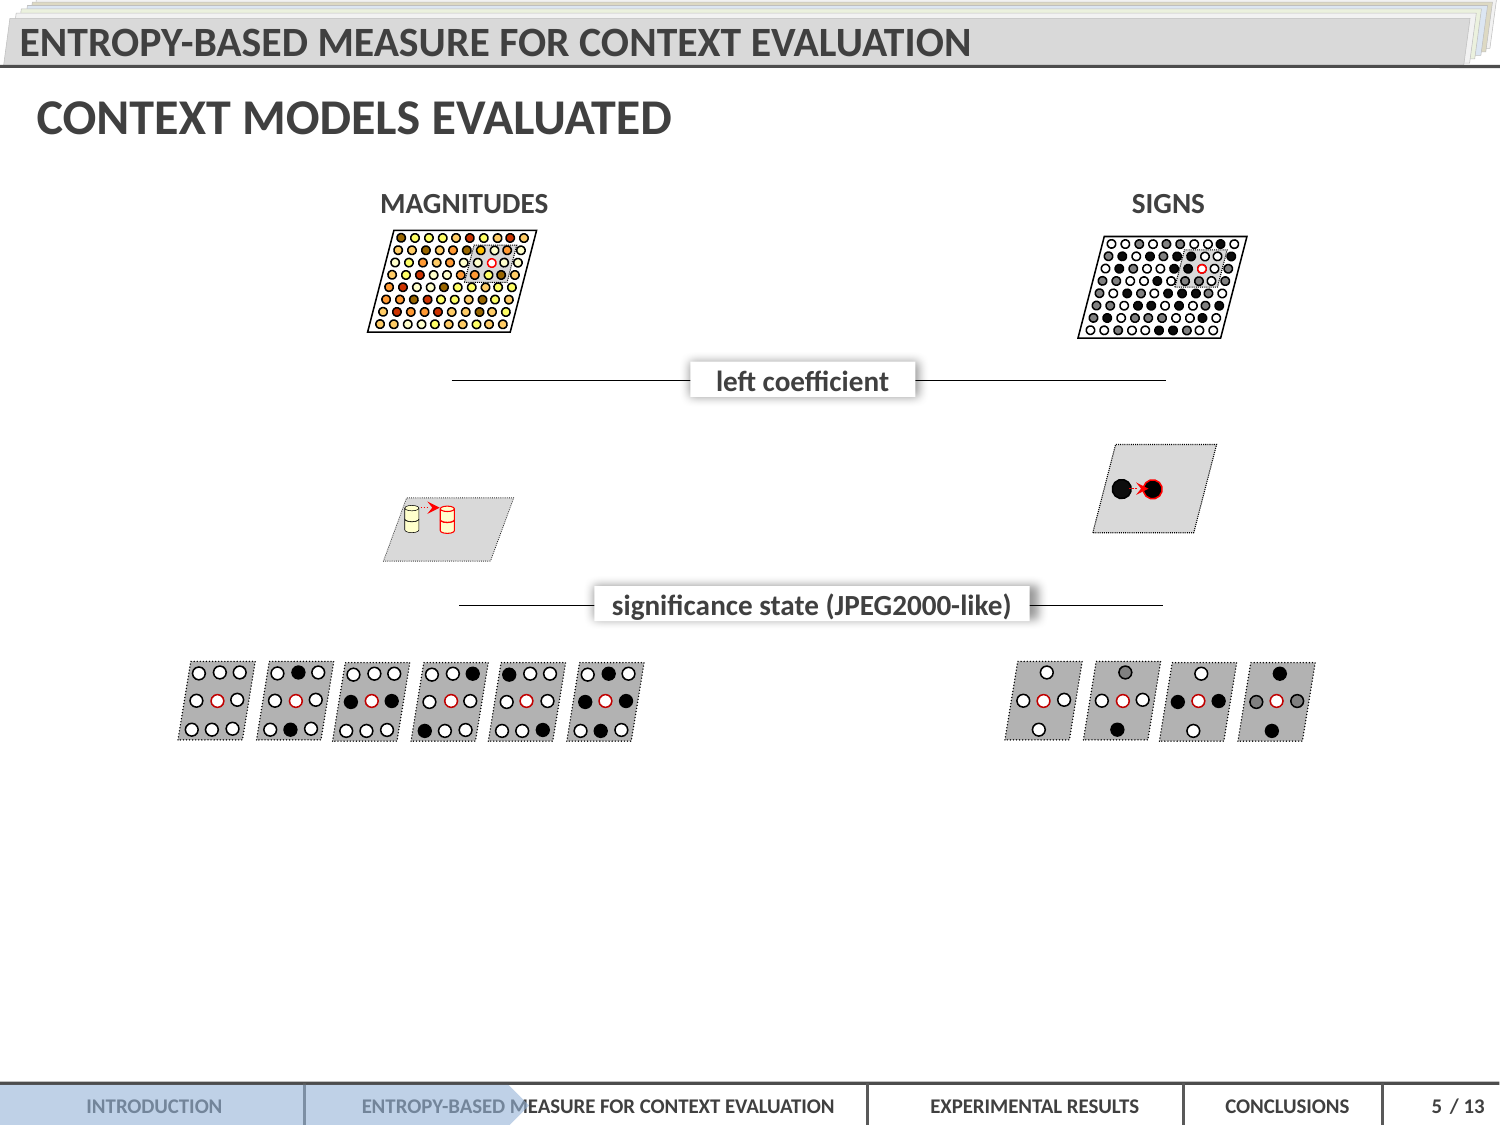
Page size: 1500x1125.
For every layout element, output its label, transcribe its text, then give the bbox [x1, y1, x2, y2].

text_box [309, 664, 327, 681]
text_box [513, 722, 531, 740]
text_box ENTROPY-BASED MEASURE FOR CONTEXT EVALUATION [4, 7, 987, 73]
text_box [534, 721, 552, 739]
text_box [211, 664, 229, 681]
text_box [457, 721, 475, 739]
text_box [256, 661, 334, 740]
text_box [224, 720, 242, 738]
text_box [287, 692, 305, 710]
text_box 5 [1416, 1085, 1457, 1125]
text_box [612, 721, 630, 739]
text_box [500, 666, 518, 684]
text_box [203, 721, 221, 739]
text_box CONTEXT MODELS EVALUATED [21, 77, 688, 152]
text_box [620, 665, 637, 683]
text_box [302, 720, 320, 738]
text_box [539, 692, 556, 710]
text_box [344, 666, 362, 684]
text_box [183, 721, 201, 739]
text_box [617, 692, 635, 710]
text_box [439, 505, 455, 534]
text_box [427, 501, 437, 514]
text_box [363, 692, 381, 710]
text_box SIGNS [1036, 184, 1301, 220]
text_box [231, 664, 249, 681]
text_box [444, 665, 462, 683]
text_box [177, 661, 256, 740]
text_box [464, 665, 482, 683]
text_box [572, 722, 590, 740]
text_box [190, 664, 208, 682]
text_box [416, 722, 434, 740]
text_box [307, 691, 325, 709]
text_box [383, 692, 401, 710]
text_box [579, 666, 597, 684]
text_box [337, 722, 355, 740]
text_box [420, 693, 438, 711]
text_box [461, 692, 479, 710]
text_box [442, 692, 460, 710]
text_box [596, 692, 614, 710]
text_box [436, 722, 454, 740]
text_box left coefficient [690, 361, 916, 379]
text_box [404, 505, 420, 533]
text_box [1092, 444, 1217, 533]
text_box [365, 665, 383, 683]
text_box [423, 666, 441, 684]
text_box [385, 665, 403, 683]
text_box [488, 662, 566, 742]
text_box [281, 721, 299, 739]
text_box [1143, 480, 1162, 499]
text_box [493, 722, 511, 740]
text_box significance state (JPEG2000-like) [594, 586, 1030, 604]
text_box [228, 691, 246, 709]
text_box [521, 665, 539, 683]
text_box [592, 722, 610, 740]
text_box [261, 721, 279, 739]
text_box significance state (JPEG2000-like) [594, 614, 1030, 622]
text_box [498, 693, 516, 711]
text_box [1136, 482, 1149, 495]
text_box [266, 692, 284, 710]
text_box [378, 721, 396, 739]
text_box left coefficient [690, 389, 916, 397]
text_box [367, 230, 537, 333]
text_box [1112, 479, 1131, 499]
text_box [1077, 236, 1248, 339]
text_box [332, 662, 410, 742]
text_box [1004, 661, 1316, 742]
text_box [566, 662, 645, 742]
text_box [600, 665, 618, 683]
text_box [576, 693, 594, 711]
text_box [342, 693, 360, 711]
text_box [357, 722, 375, 740]
text_box [268, 664, 286, 682]
text_box [0, 1082, 532, 1125]
text_box [383, 497, 514, 562]
text_box MAGNITUDES [332, 184, 597, 220]
text_box [541, 665, 559, 683]
text_box [289, 664, 307, 681]
text_box [411, 662, 489, 742]
text_box [208, 692, 226, 710]
text_box [518, 692, 535, 710]
text_box [187, 692, 205, 710]
